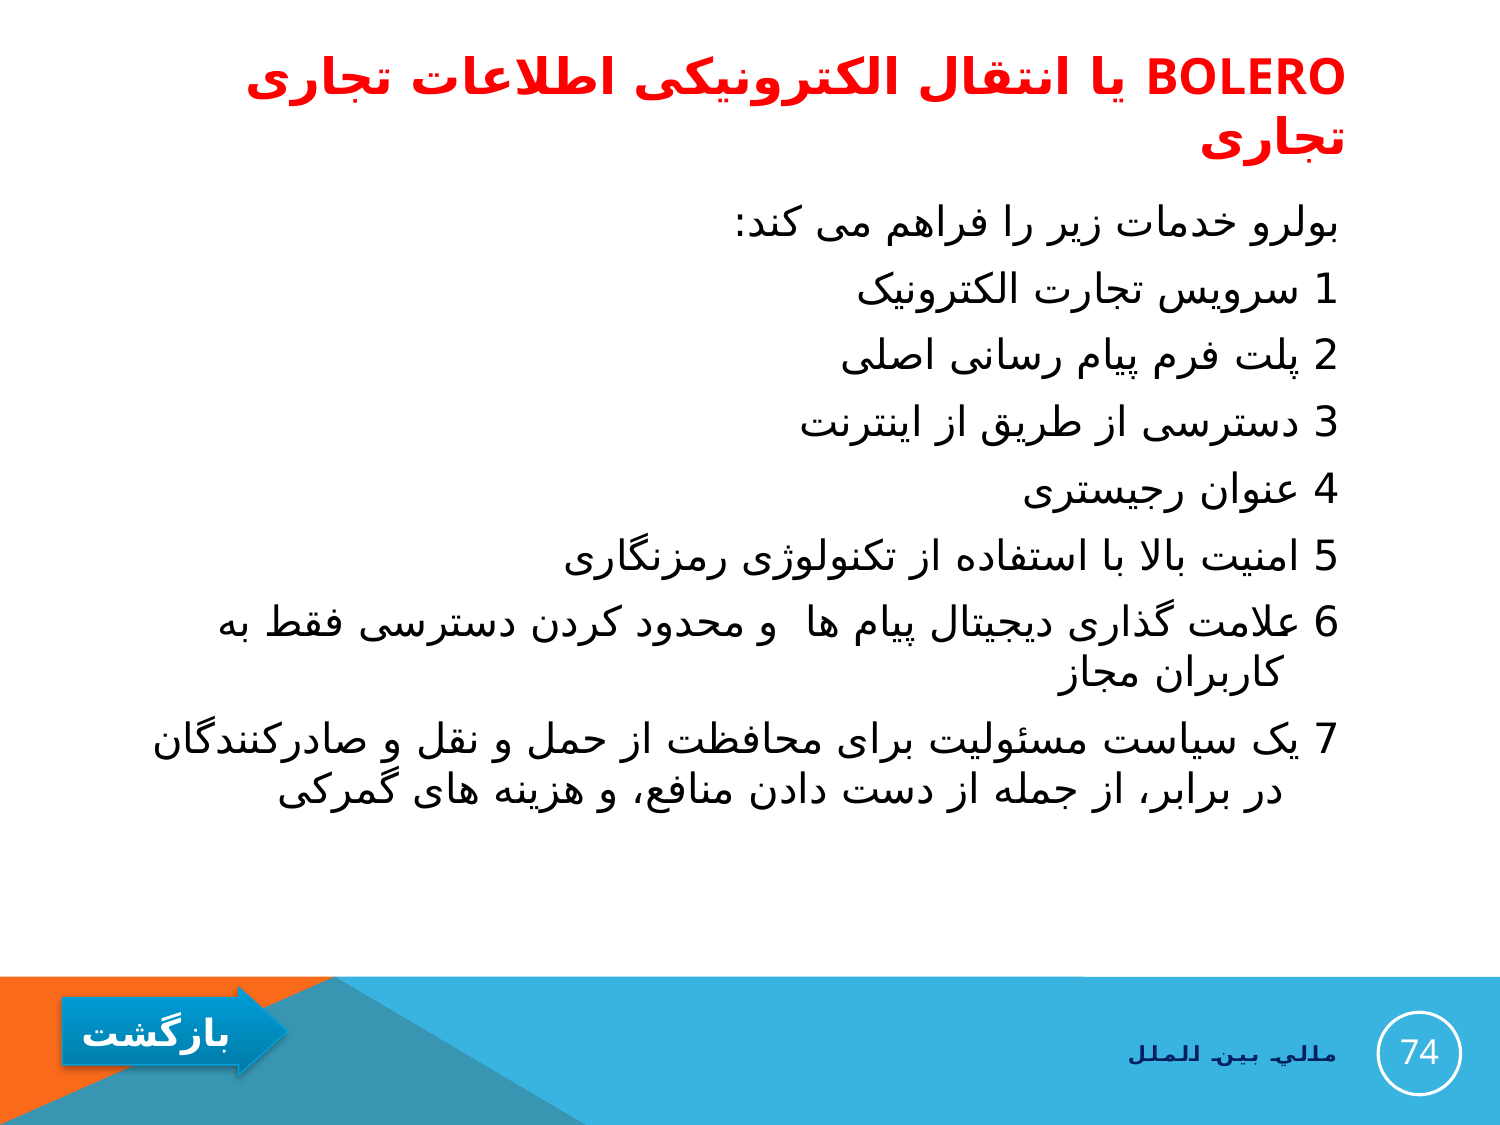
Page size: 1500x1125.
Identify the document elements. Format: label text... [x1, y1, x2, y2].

slide_number 74 [1376, 1010, 1463, 1097]
title Bolero یا انتقال الکترونیکی اطلاعات تجاری تجاری [225, 59, 1363, 150]
list بولرو خدمات زیر را فراهم می کند: 1 سرویس تجارت الکترونیک 2 پلت فرم پیام رسانی اصلی 3 دسترسی از طریق از اینترنت 4 عنوان رجیستری 5 امنیت بالا با استفاده از تکنولوژی رمزنگاری 6 علامت گذاری دیجیتال پیام ها و محدود کردن دسترسی فقط به کاربران مجاز 7 یک سیاست مسئولیت برای محافظت از حمل و نقل و صادرکنندگان در برابر، از جمله از دست دادن منافع، و هزينه های گمرکی [121, 187, 1356, 863]
footer مالي بين الملل [577, 1031, 1352, 1076]
